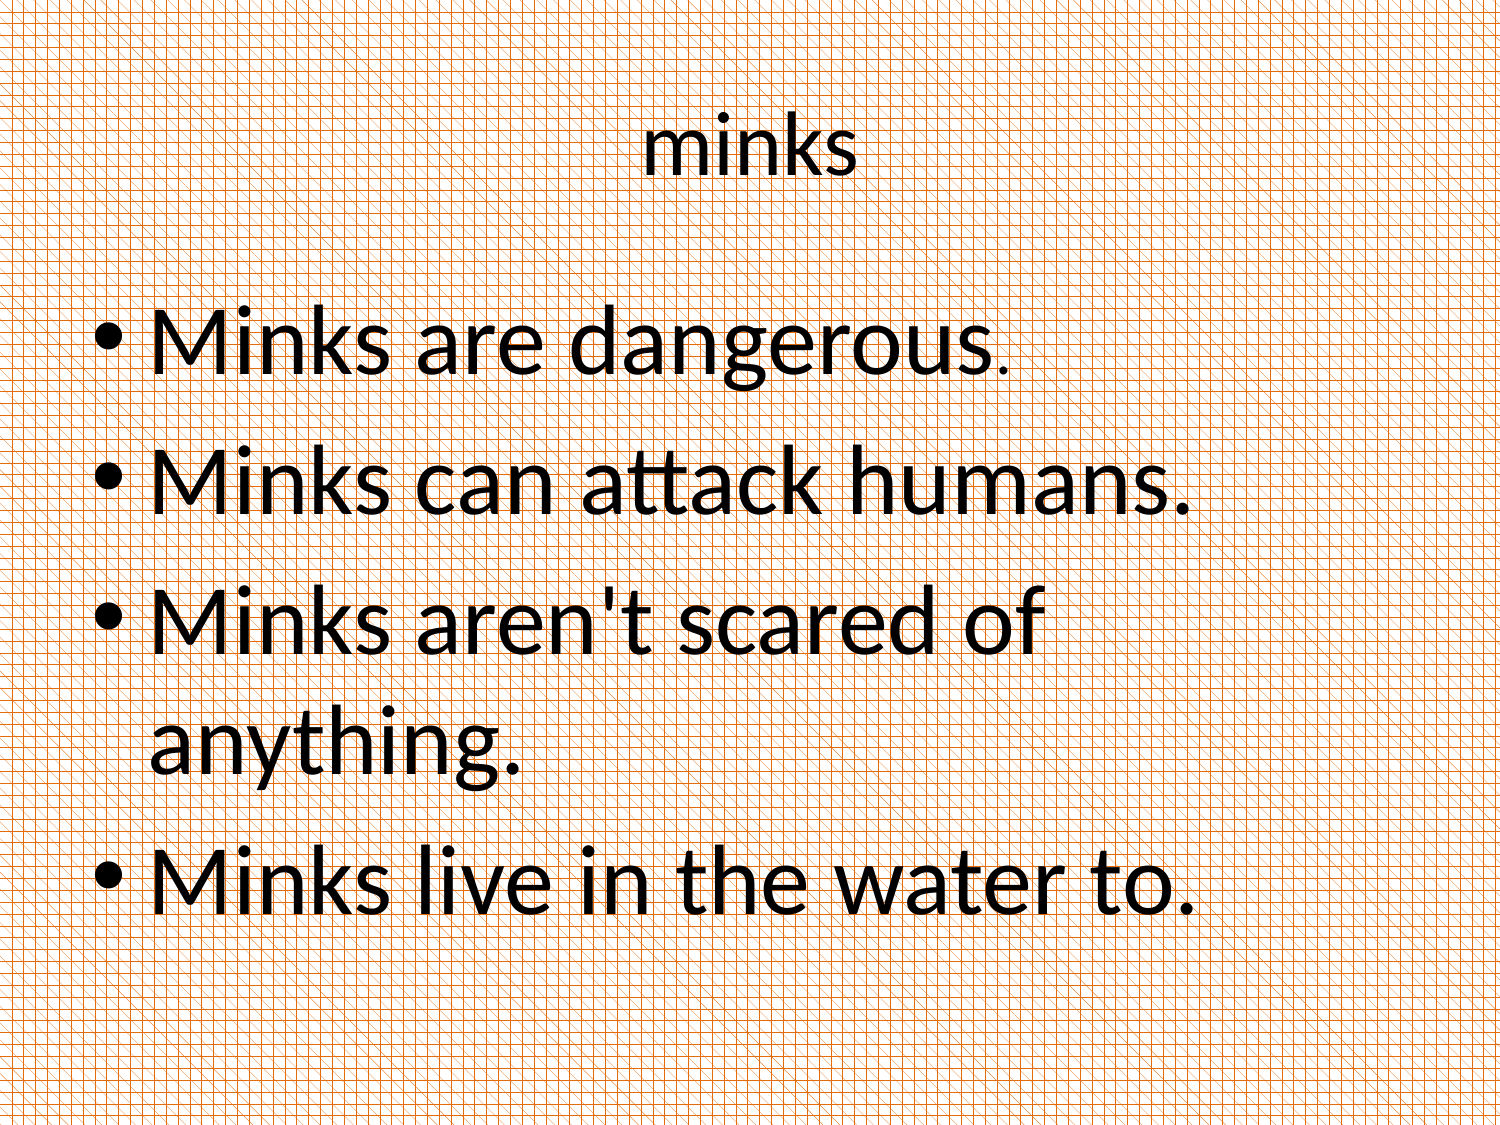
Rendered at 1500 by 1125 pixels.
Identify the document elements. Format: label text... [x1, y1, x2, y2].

title minks [75, 45, 1425, 233]
list Minks are dangerous. Minks can attack humans. Minks aren't scared of anything. Minks live in the water to. [76, 267, 1427, 1010]
